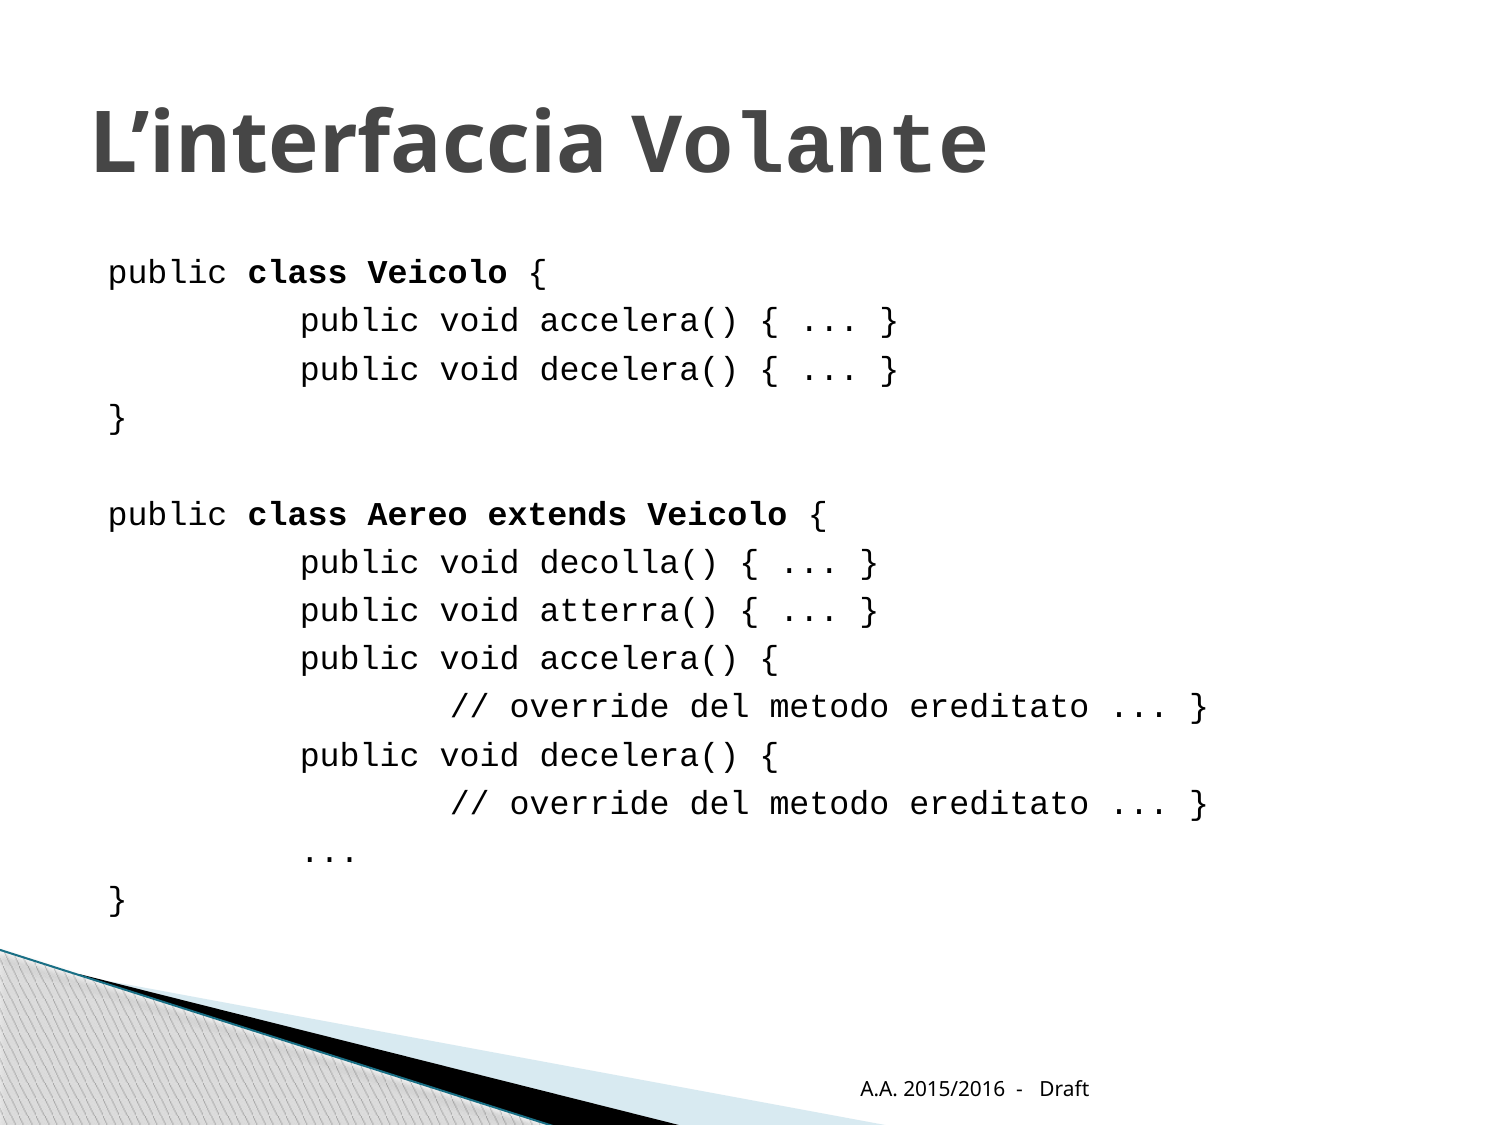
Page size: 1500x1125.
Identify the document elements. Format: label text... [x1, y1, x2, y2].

list public class Veicolo { public void accelera() { ... } public void decelera() { ... } } public class Aereo extends Veicolo { public void decolla() { ... } public void atterra() { ... } public void accelera() { // override del metodo ereditato ... } public void decelera() { // override del metodo ereditato ... } ... } [75, 243, 1425, 986]
title L’interfaccia Volante [75, 45, 1425, 233]
footer A.A. 2015/2016 - Draft [718, 1051, 1105, 1112]
